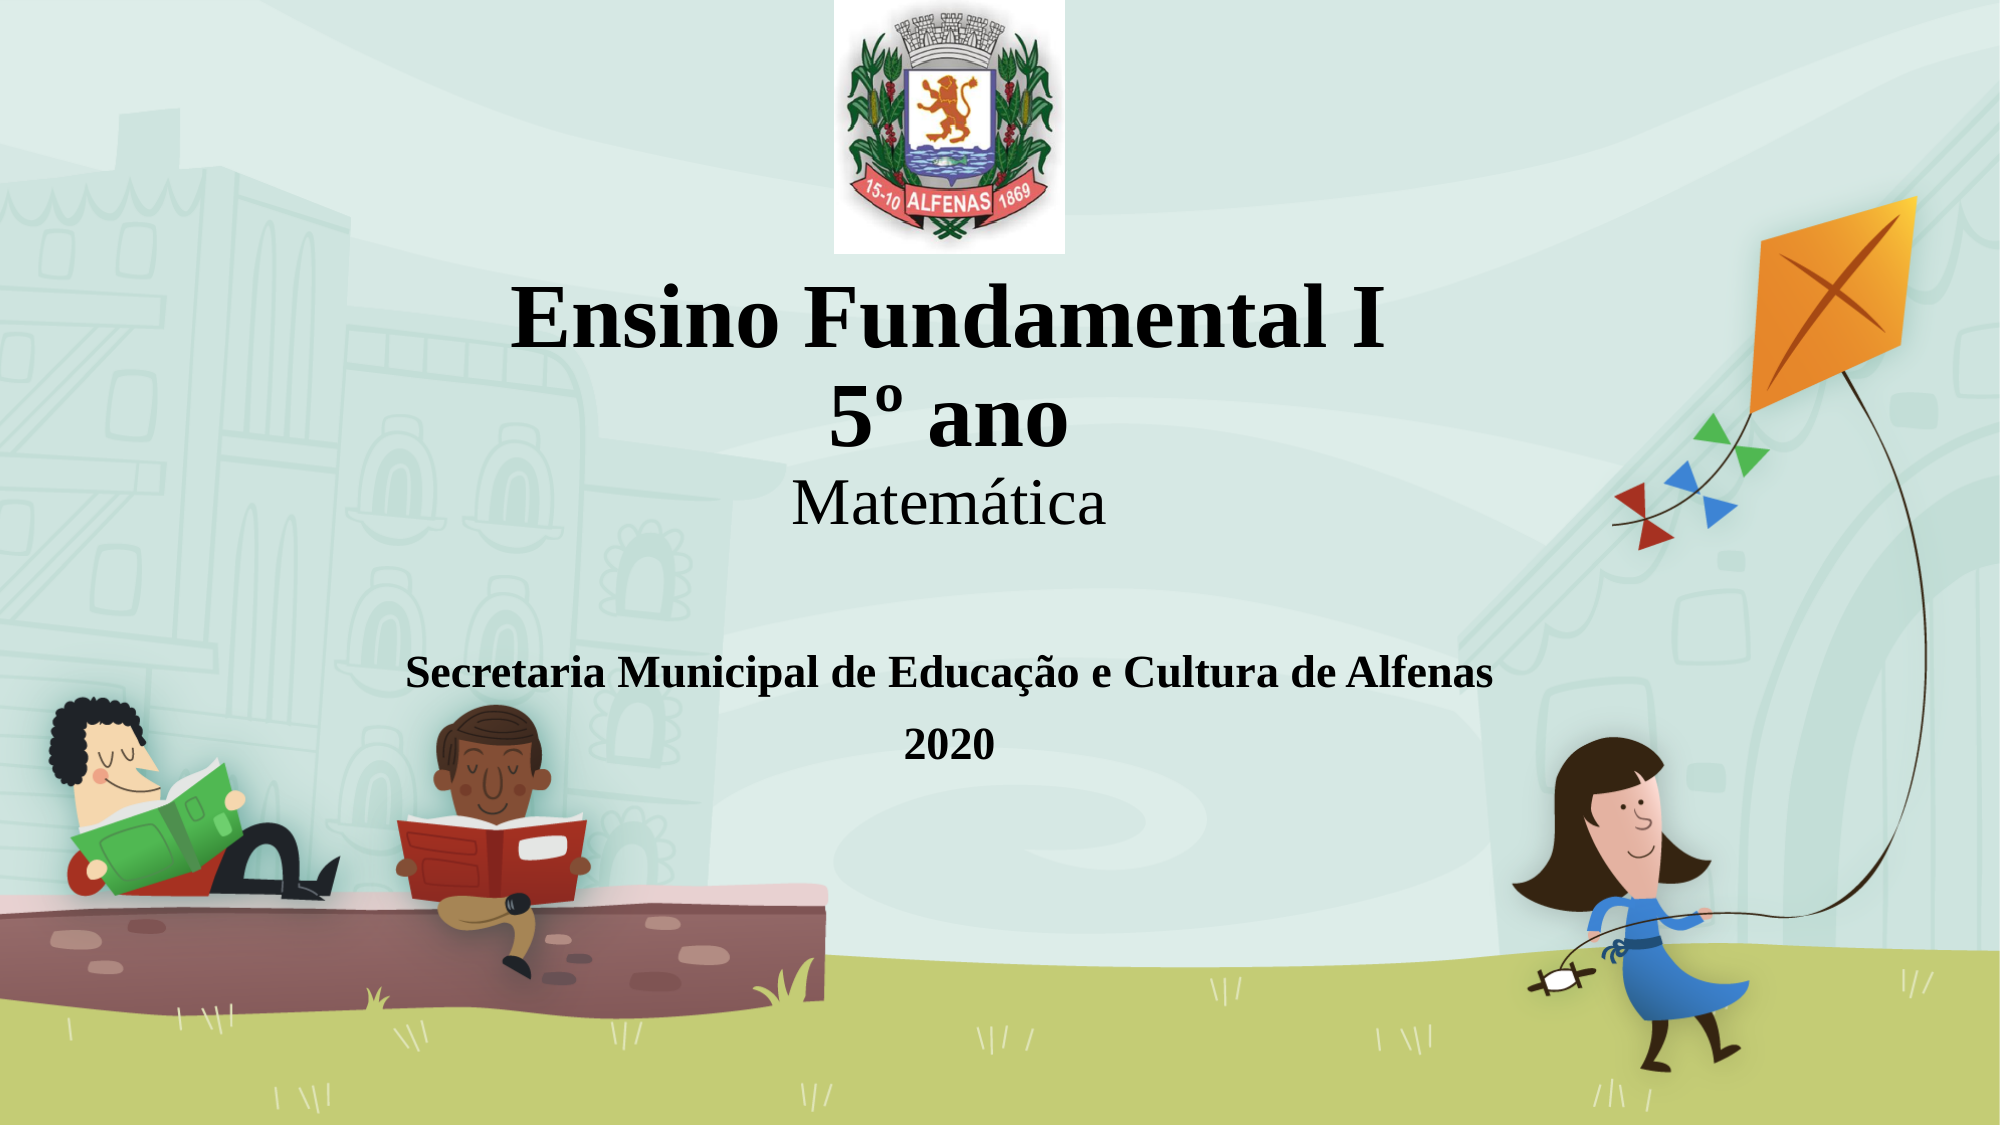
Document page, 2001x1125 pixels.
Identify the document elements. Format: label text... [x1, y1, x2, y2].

picture [0, 0, 2000, 1125]
title Ensino Fundamental I 5º ano Matemática [255, 246, 1644, 547]
subtitle Secretaria Municipal de Educação e Cultura de Alfenas 2020 [368, 639, 1531, 790]
